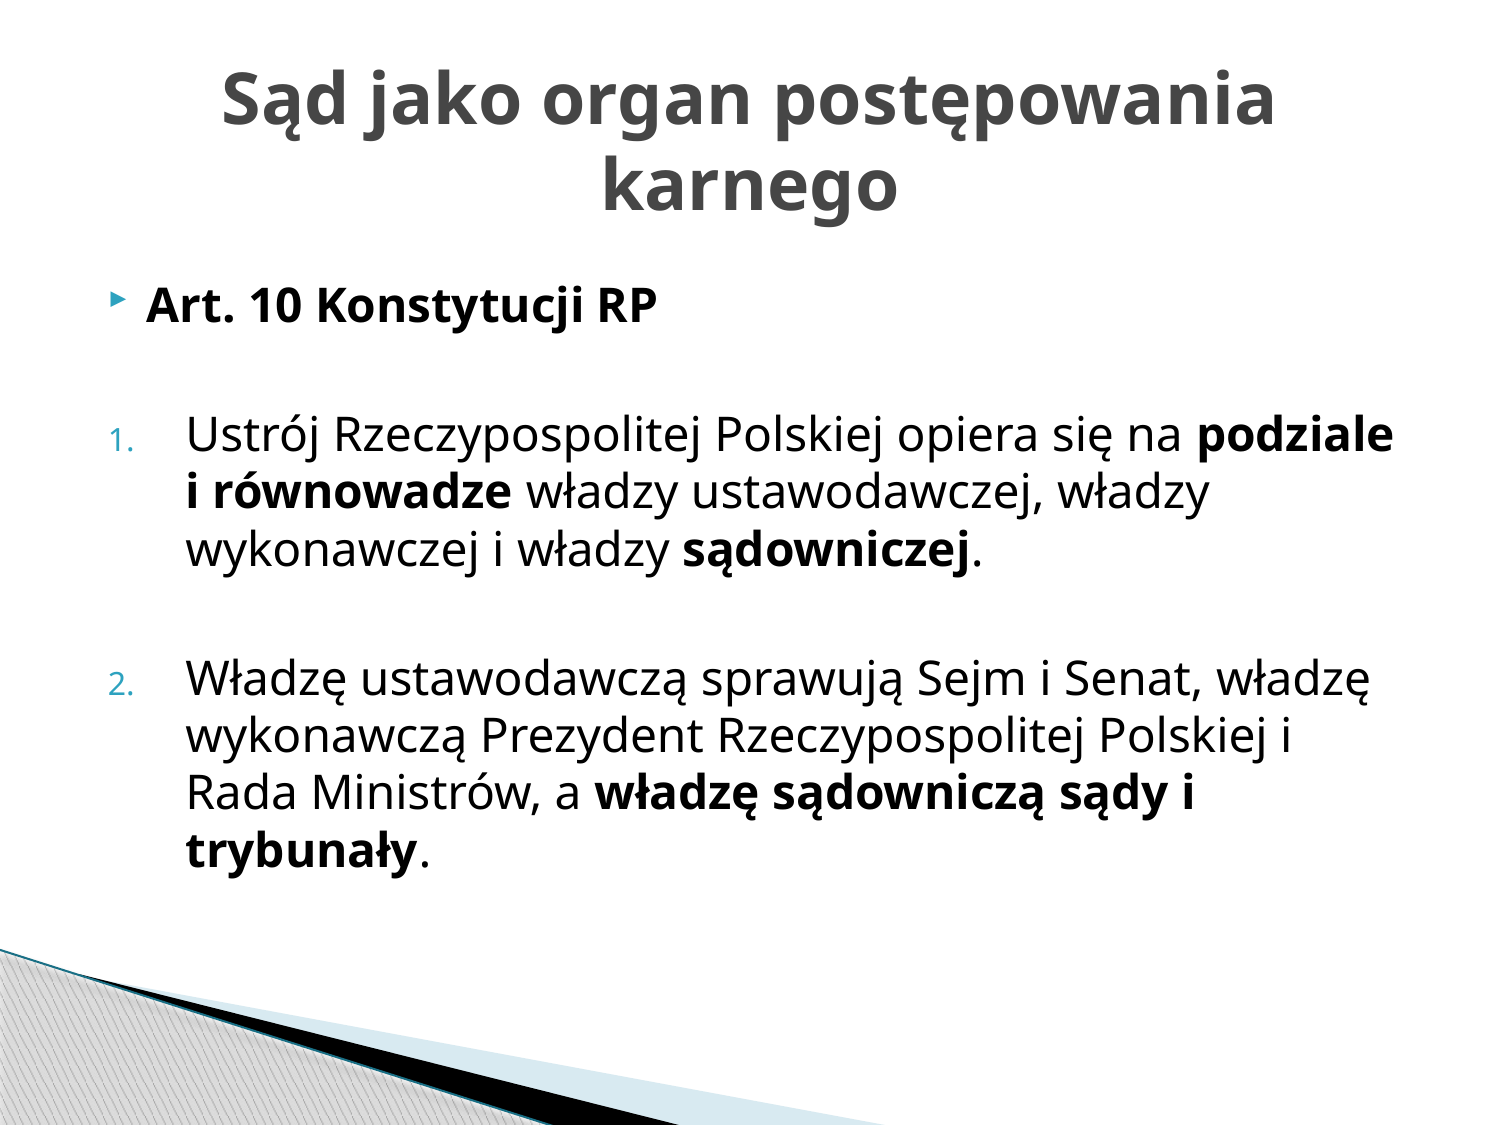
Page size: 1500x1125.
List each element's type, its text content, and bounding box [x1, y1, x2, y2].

list Art. 10 Konstytucji RP Ustrój Rzeczypospolitej Polskiej opiera się na podziale i równowadze władzy ustawodawczej, władzy wykonawczej i władzy sądowniczej. Władzę ustawodawczą sprawują Sejm i Senat, władzę wykonawczą Prezydent Rzeczypospolitej Polskiej i Rada Ministrów, a władzę sądowniczą sądy i trybunały. [76, 267, 1427, 1071]
title Sąd jako organ postępowania karnego [75, 45, 1425, 233]
